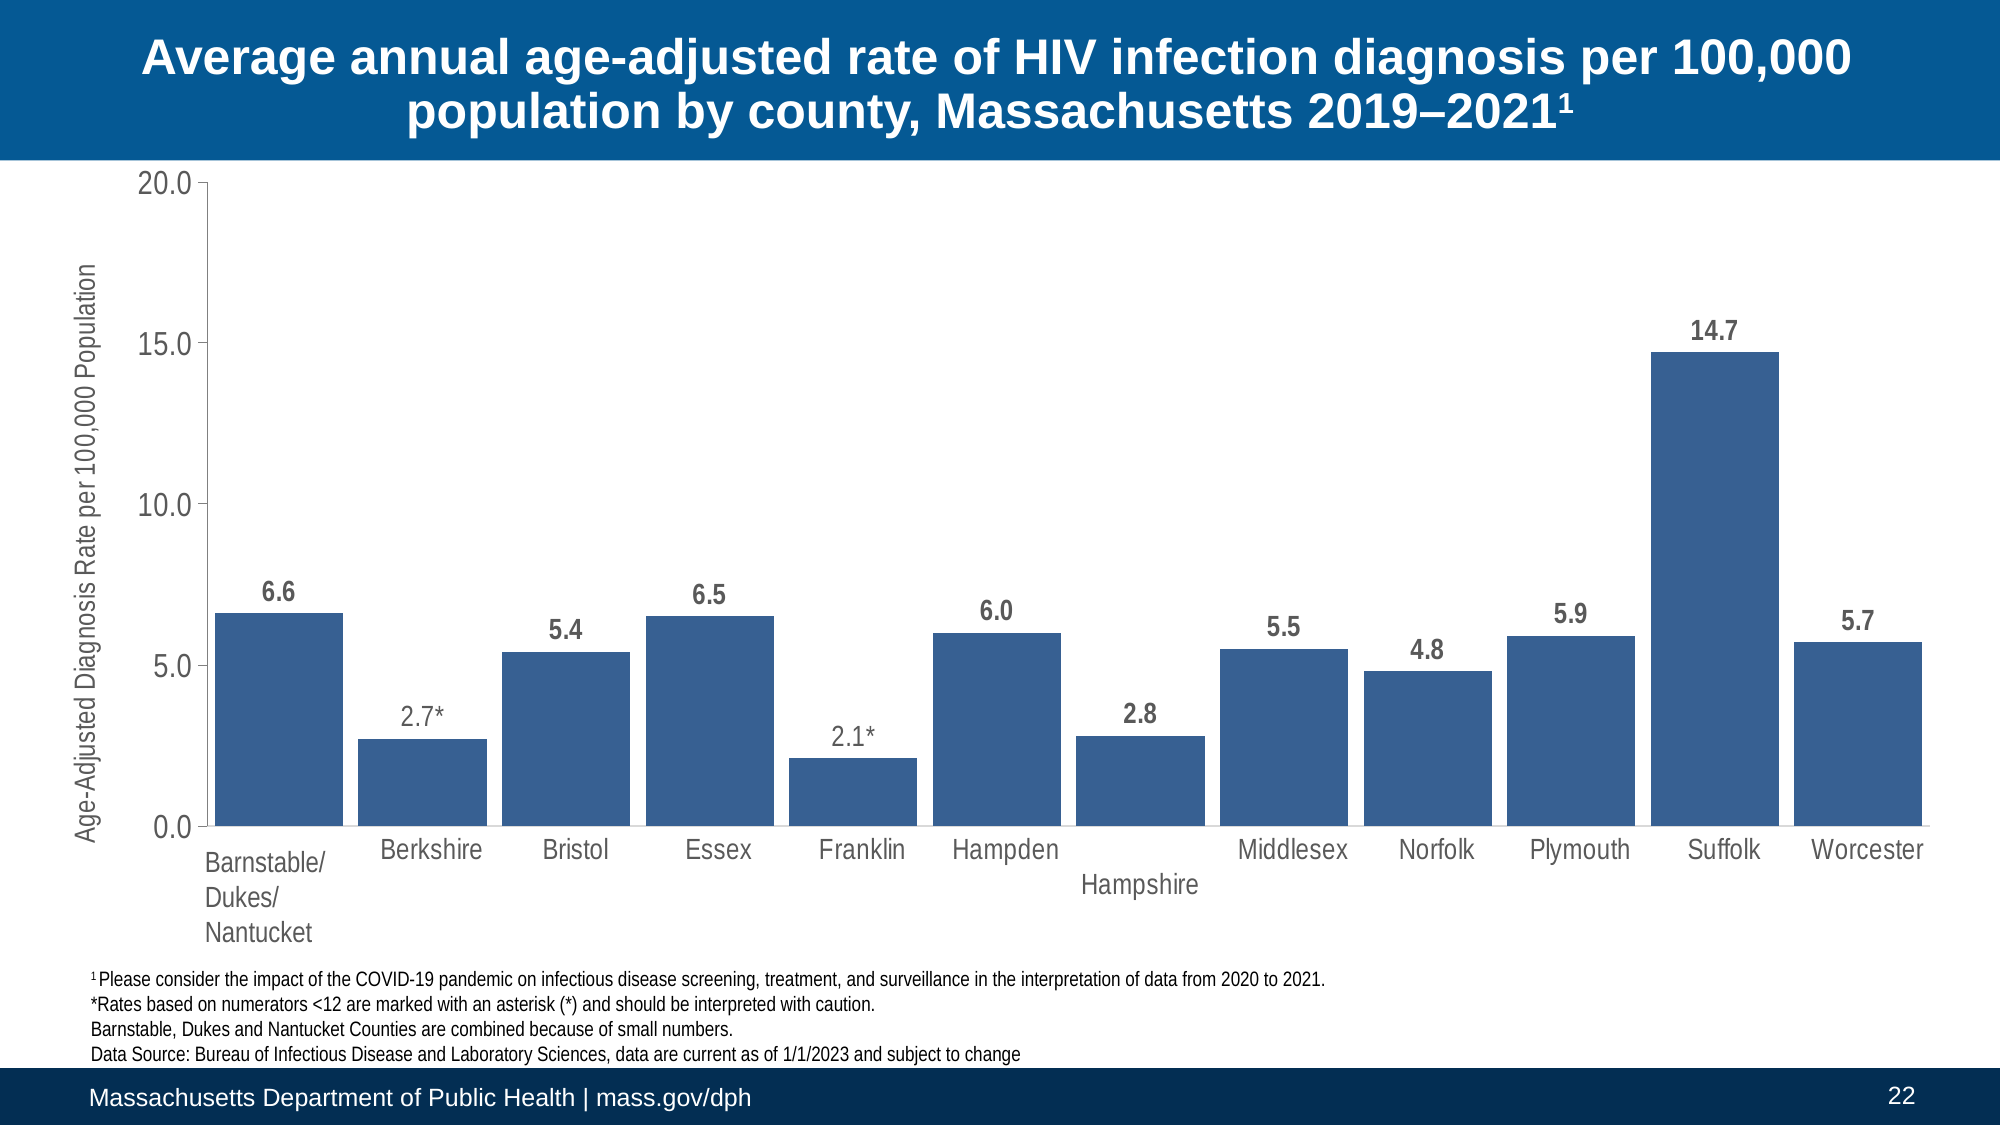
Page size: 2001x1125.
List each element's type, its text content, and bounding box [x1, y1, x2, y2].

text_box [10, 162, 1931, 962]
slide_number 22 [1482, 1065, 1931, 1125]
title Average annual age-adjusted rate of HIV infection diagnosis per 100,000 population by county, Massachusetts 2019–20211 [97, 13, 1898, 157]
text_box 1 Please consider the impact of the COVID-19 pandemic on infectious disease screening, treatment, and surveillance in the interpretation of data from 2020 to 2021. *Rates based on numerators <12 are marked with an asterisk (*) and should be interpreted with caution. Barnstable, Dukes and Nantucket Counties are combined because of small numbers. Data Source: Bureau of Infectious Disease and Laboratory Sciences, data are current as of 1/1/2023 and subject to change [76, 957, 1958, 1073]
